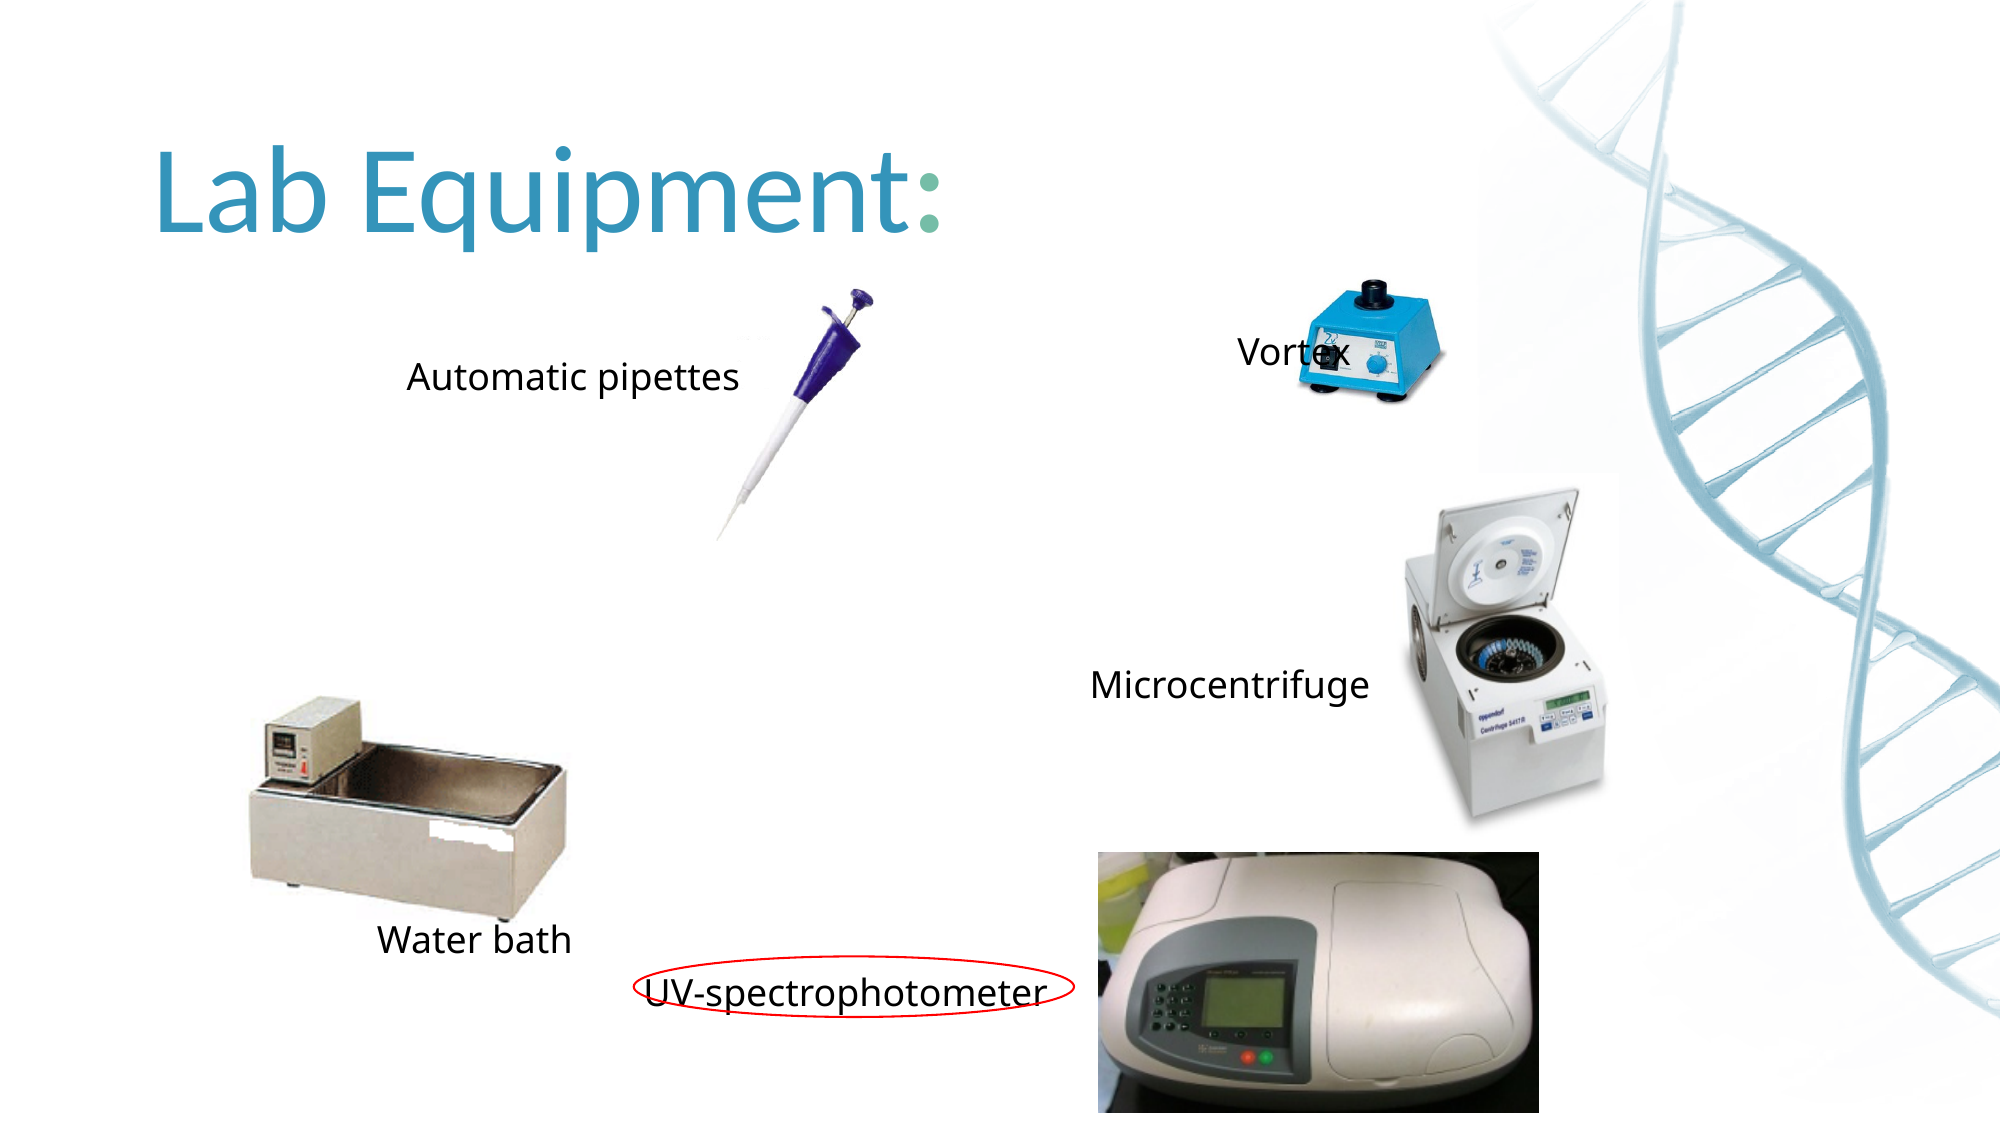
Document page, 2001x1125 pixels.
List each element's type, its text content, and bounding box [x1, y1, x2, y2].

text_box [478, 852, 1539, 1113]
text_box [1149, 249, 1461, 431]
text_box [240, 695, 576, 970]
picture [1471, 0, 2000, 1121]
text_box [1028, 473, 1619, 838]
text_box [347, 286, 879, 542]
title Lab Equipment: [137, 119, 1471, 265]
